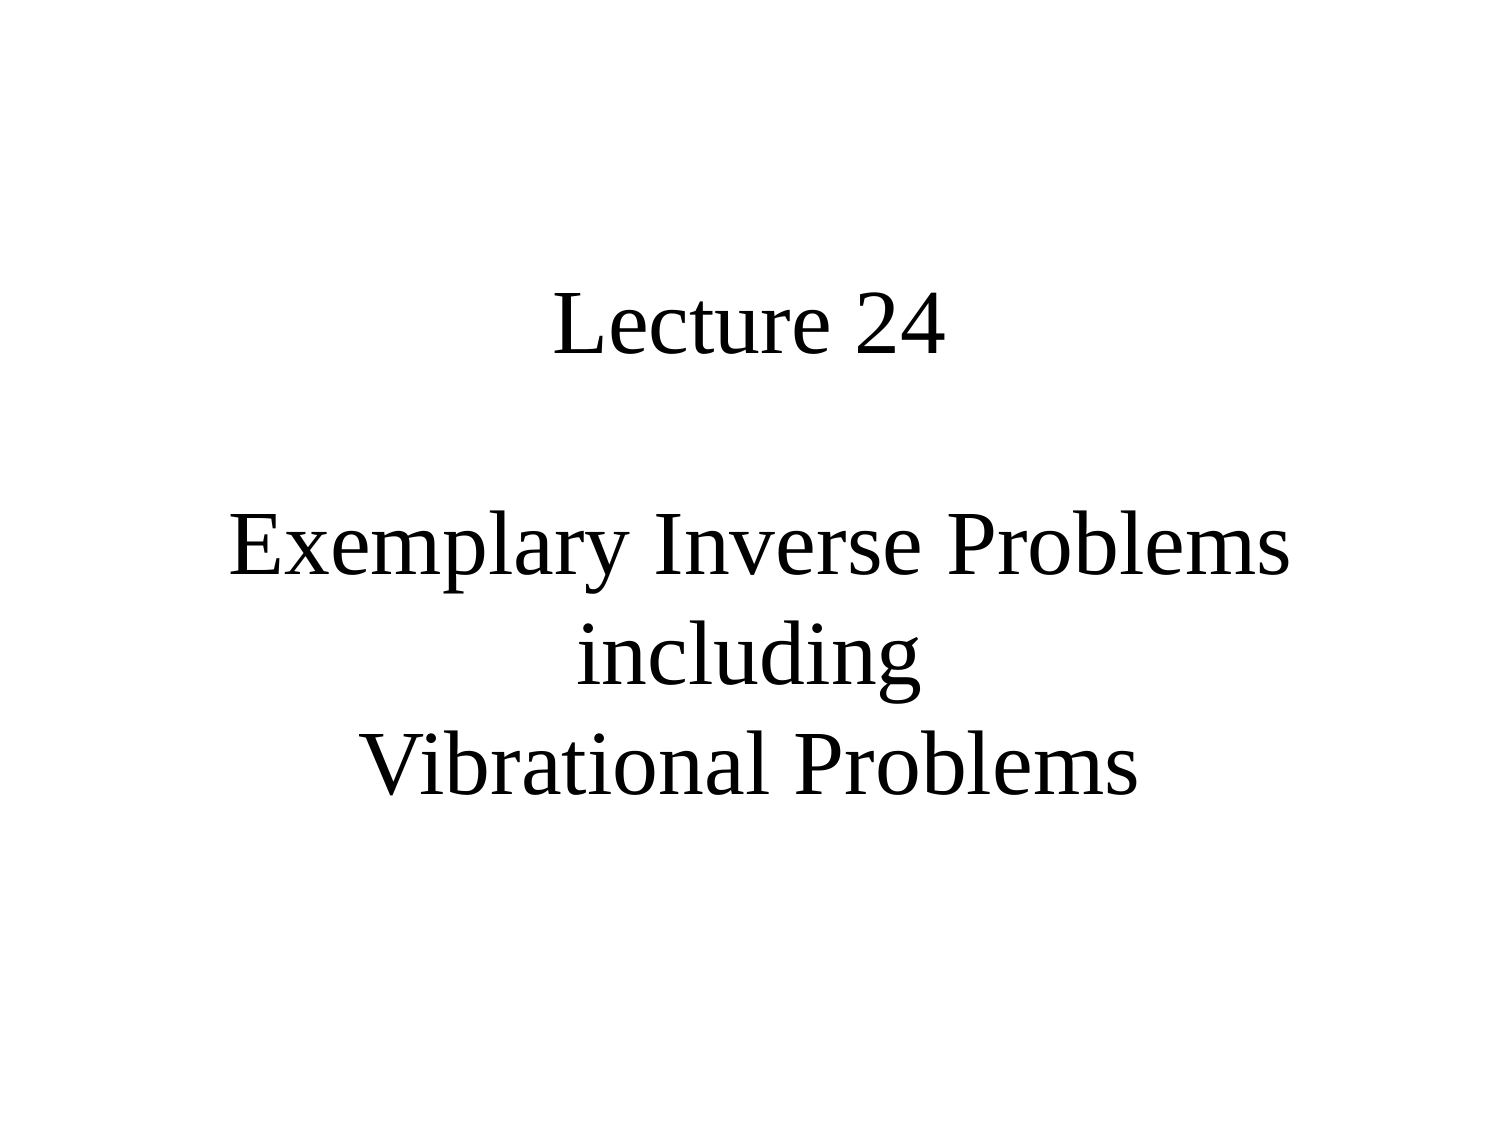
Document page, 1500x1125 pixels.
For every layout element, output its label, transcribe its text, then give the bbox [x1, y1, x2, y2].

title Lecture 24 Exemplary Inverse Problems including Vibrational Problems [0, 187, 1500, 888]
